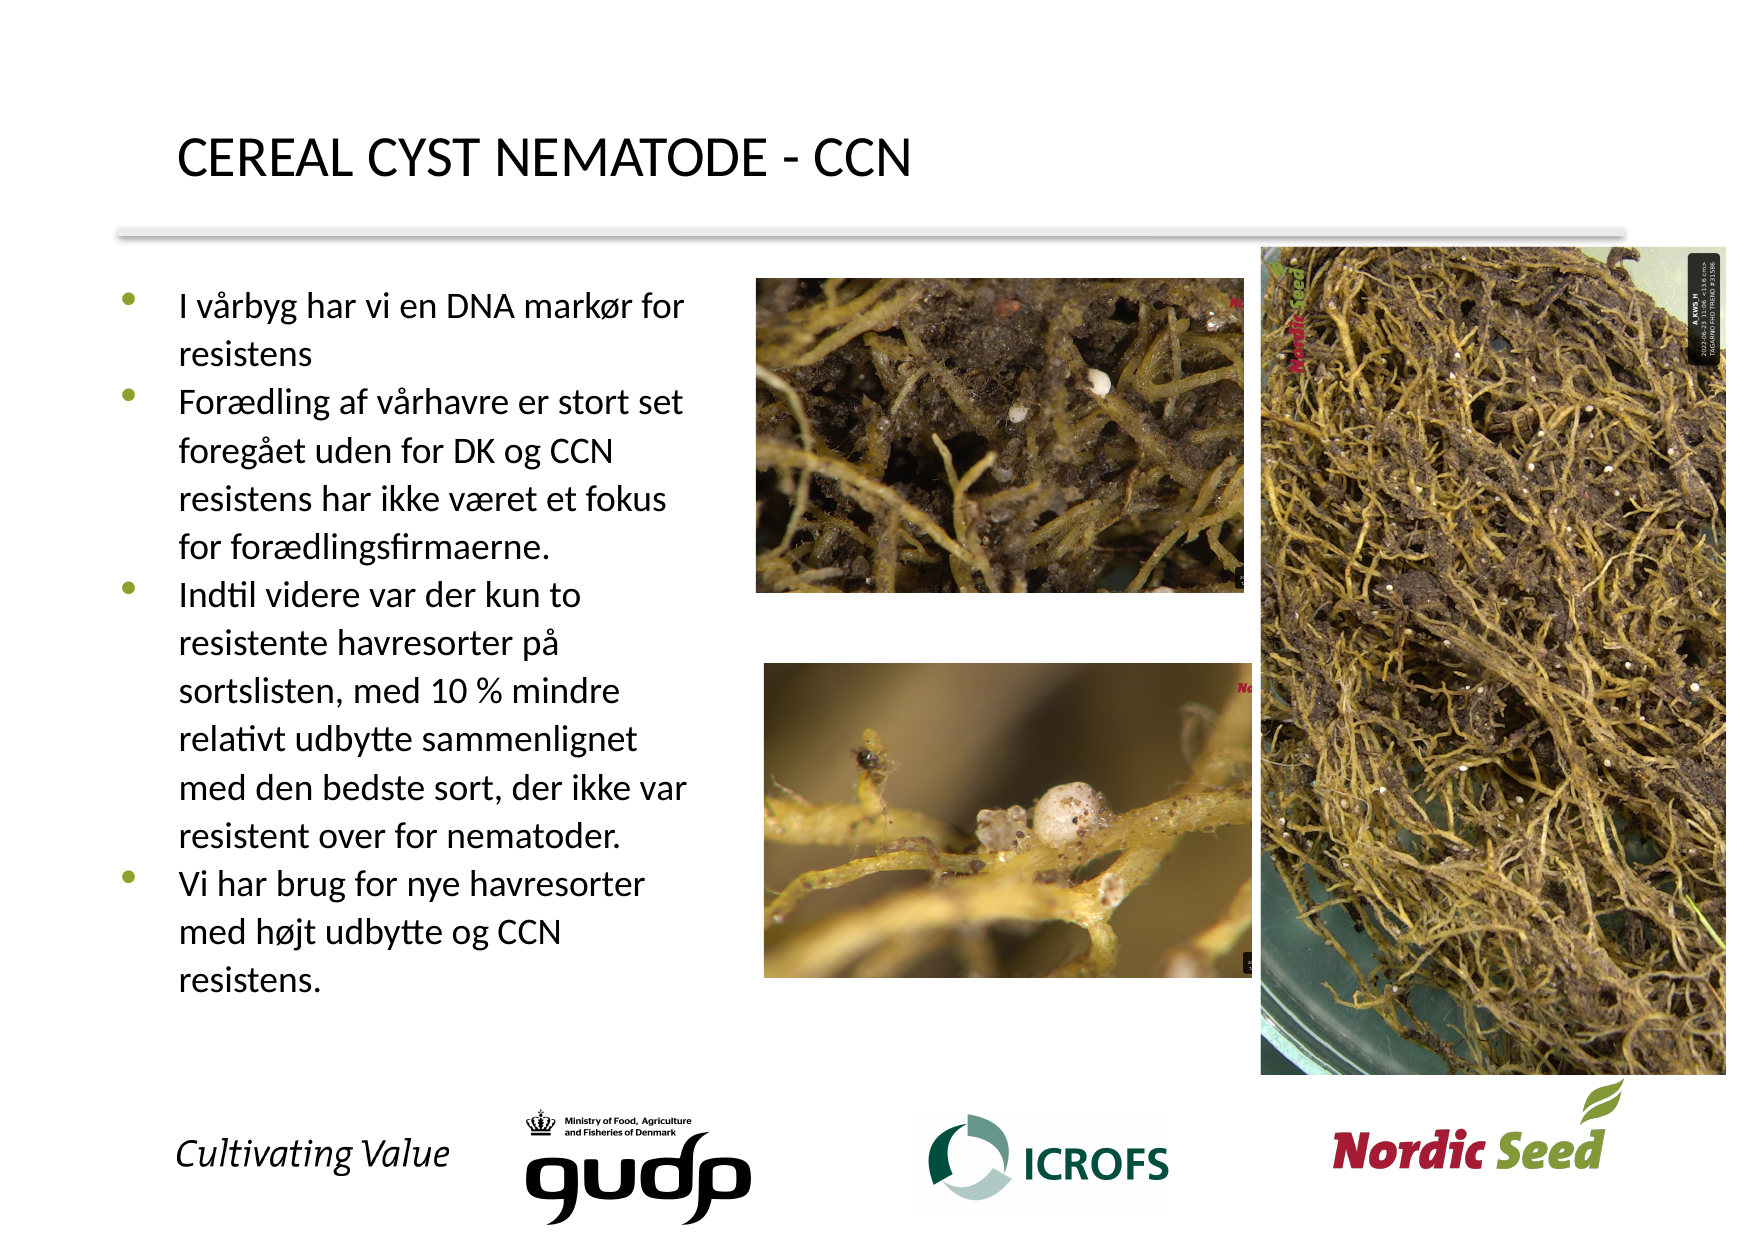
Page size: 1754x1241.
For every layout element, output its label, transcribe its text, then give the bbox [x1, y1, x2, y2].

picture [755, 248, 1754, 1075]
picture [1333, 1078, 1624, 1169]
picture [916, 1112, 1169, 1215]
title Cereal Cyst Nematode - CCN [177, 118, 1624, 207]
list I vårbyg har vi en DNA markør for resistens Forædling af vårhavre er stort set foregået uden for DK og CCN resistens har ikke været et fokus for forædlingsfirmaerne. Indtil videre var der kun to resistente havresorter på sortslisten, med 10 % mindre relativt udbytte sammenlignet med den bedste sort, der ikke var resistent over for nematoder. Vi har brug for nye havresorter med højt udbytte og CCN resistens. [122, 278, 700, 994]
picture [177, 1138, 449, 1176]
picture [526, 1109, 751, 1225]
